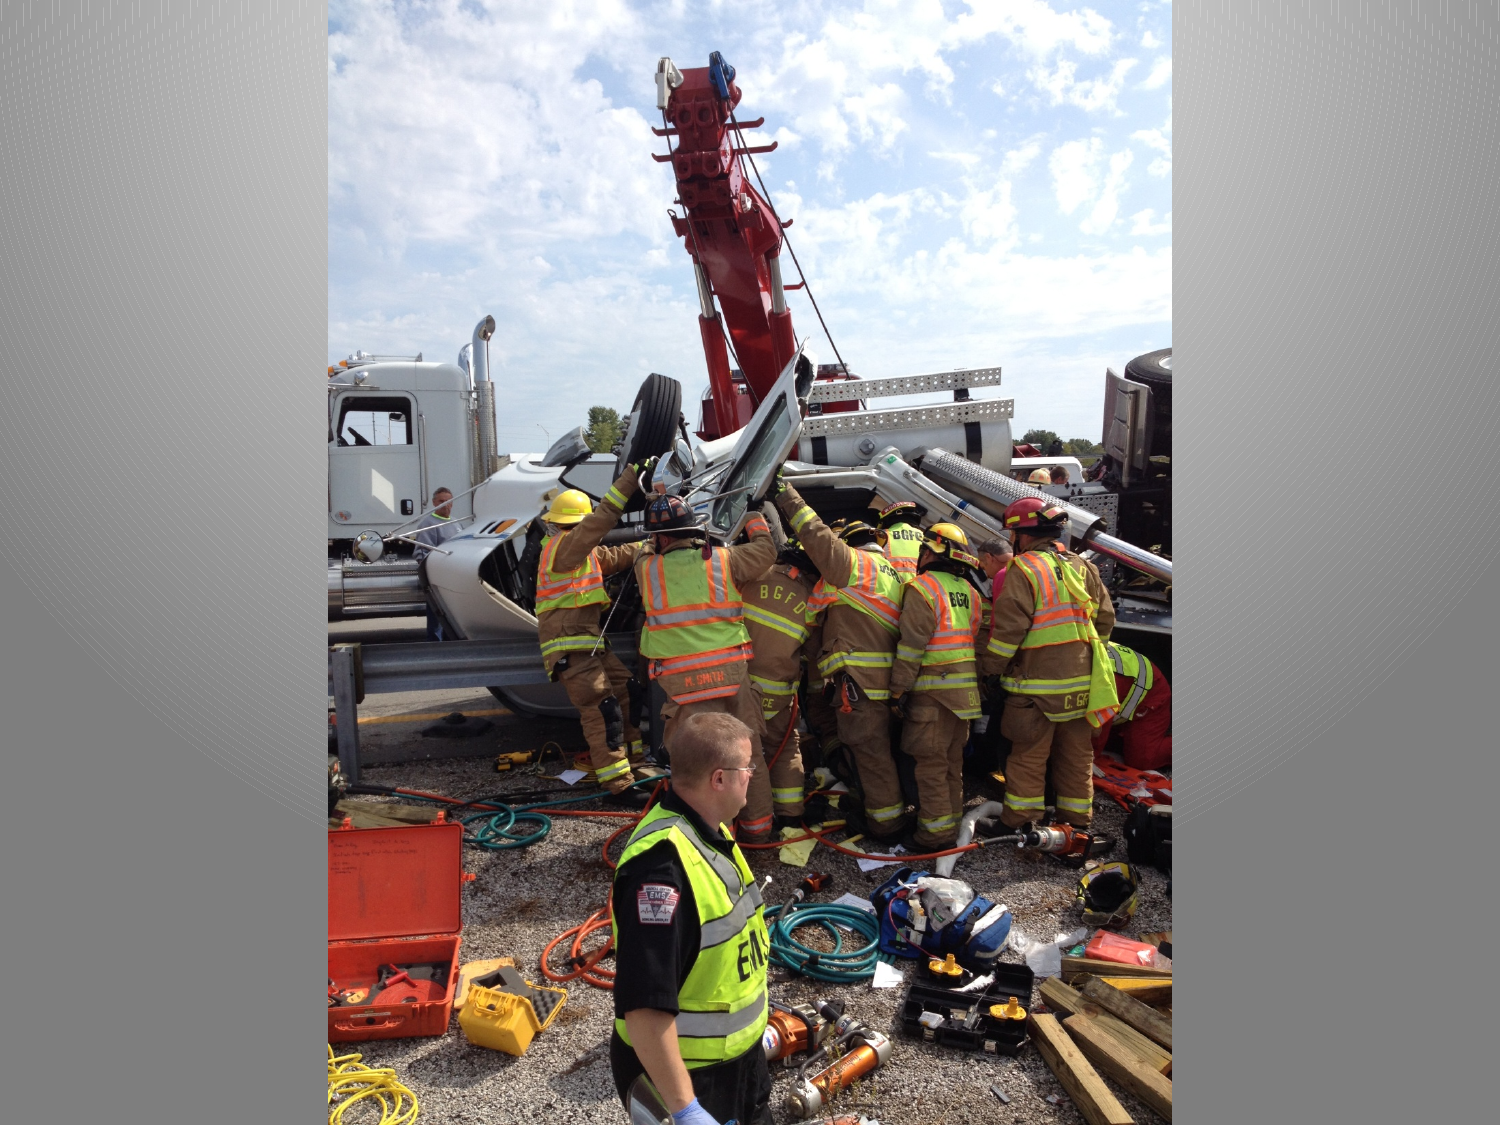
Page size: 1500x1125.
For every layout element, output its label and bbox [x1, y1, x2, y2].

picture [327, 0, 1173, 1125]
